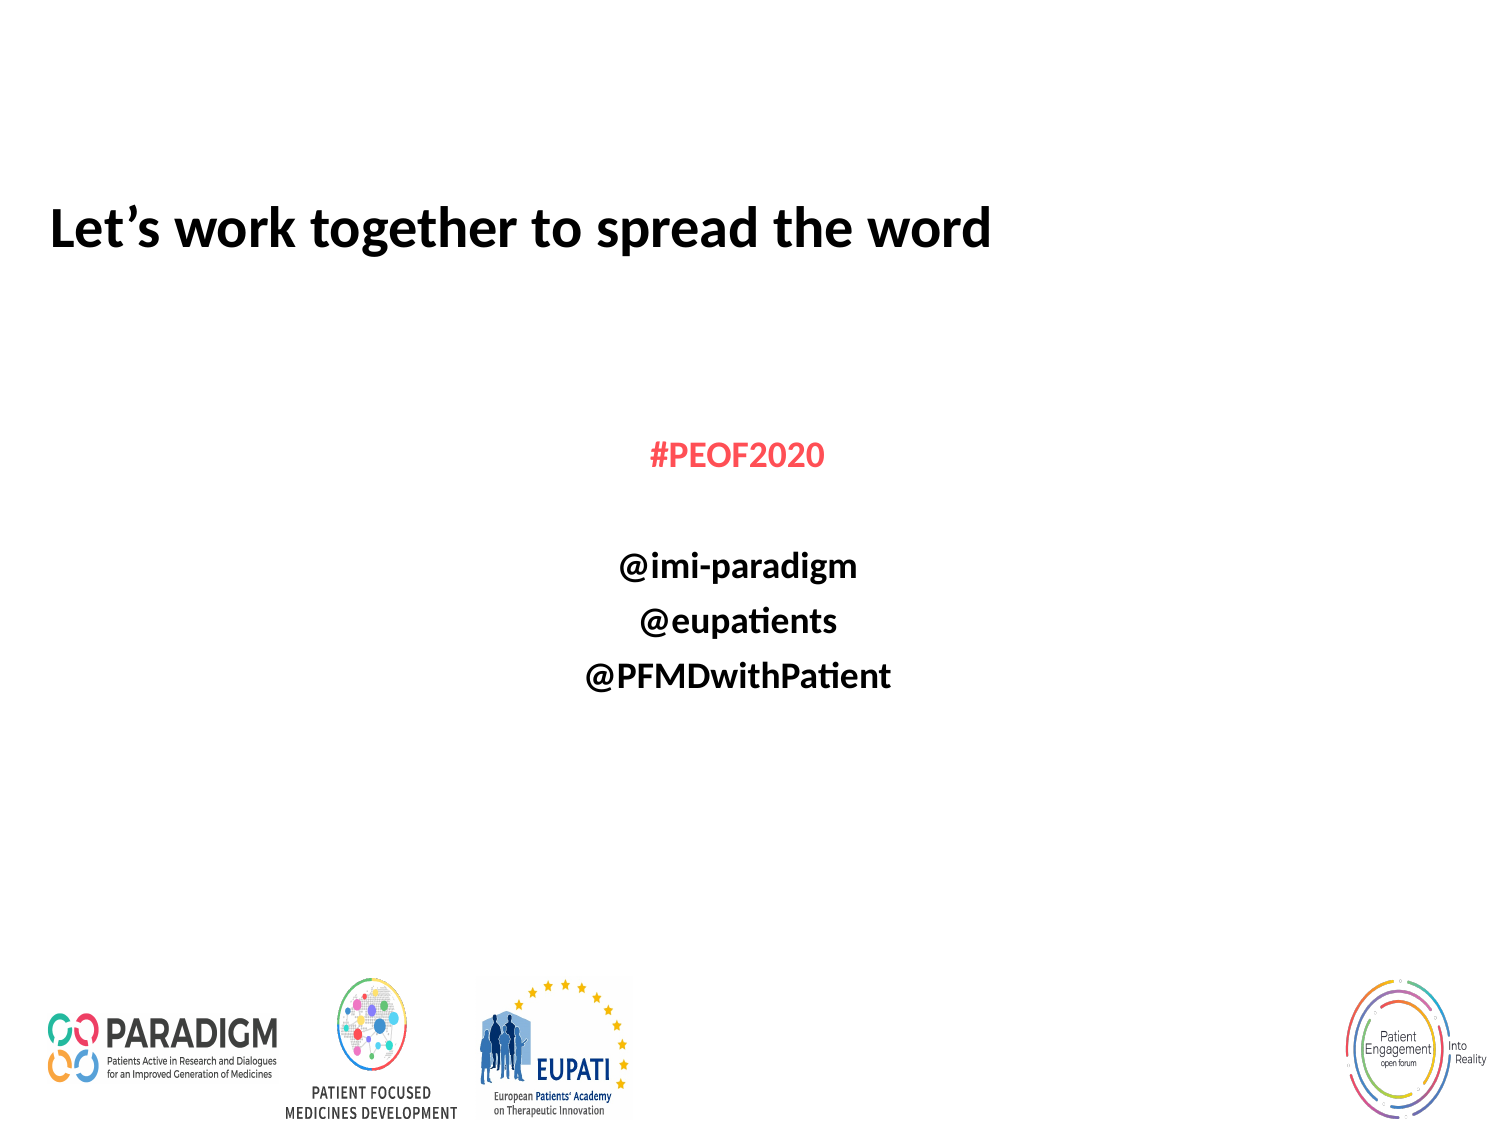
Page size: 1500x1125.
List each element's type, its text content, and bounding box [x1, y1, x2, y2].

picture [1340, 973, 1492, 1125]
picture [286, 978, 457, 1119]
picture [475, 976, 633, 1120]
picture [47, 1013, 279, 1084]
list #PEOF2020 @imi-paradigm @eupatients @PFMDwithPatient [35, 298, 1440, 834]
title Let’s work together to spread the word [35, 182, 1491, 262]
